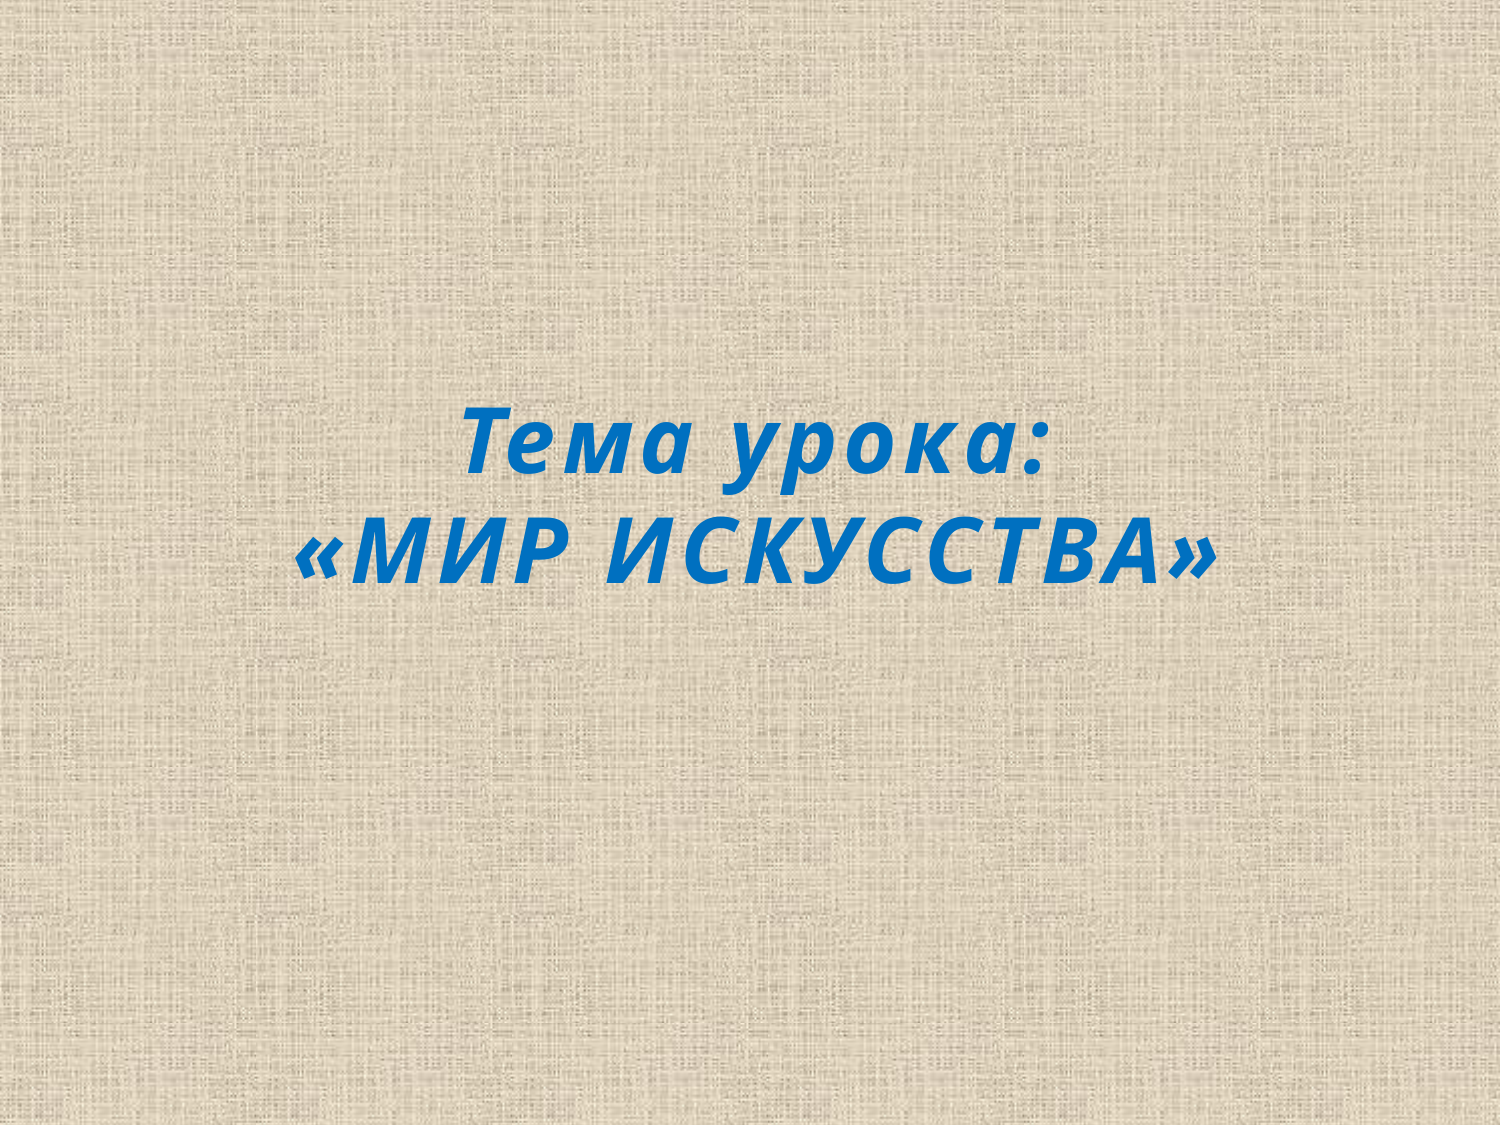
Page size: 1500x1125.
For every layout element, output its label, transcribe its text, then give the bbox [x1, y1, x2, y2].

title Тема урока: «МИР ИСКУССТВА» [81, 222, 1433, 762]
picture [0, 0, 1500, 1125]
